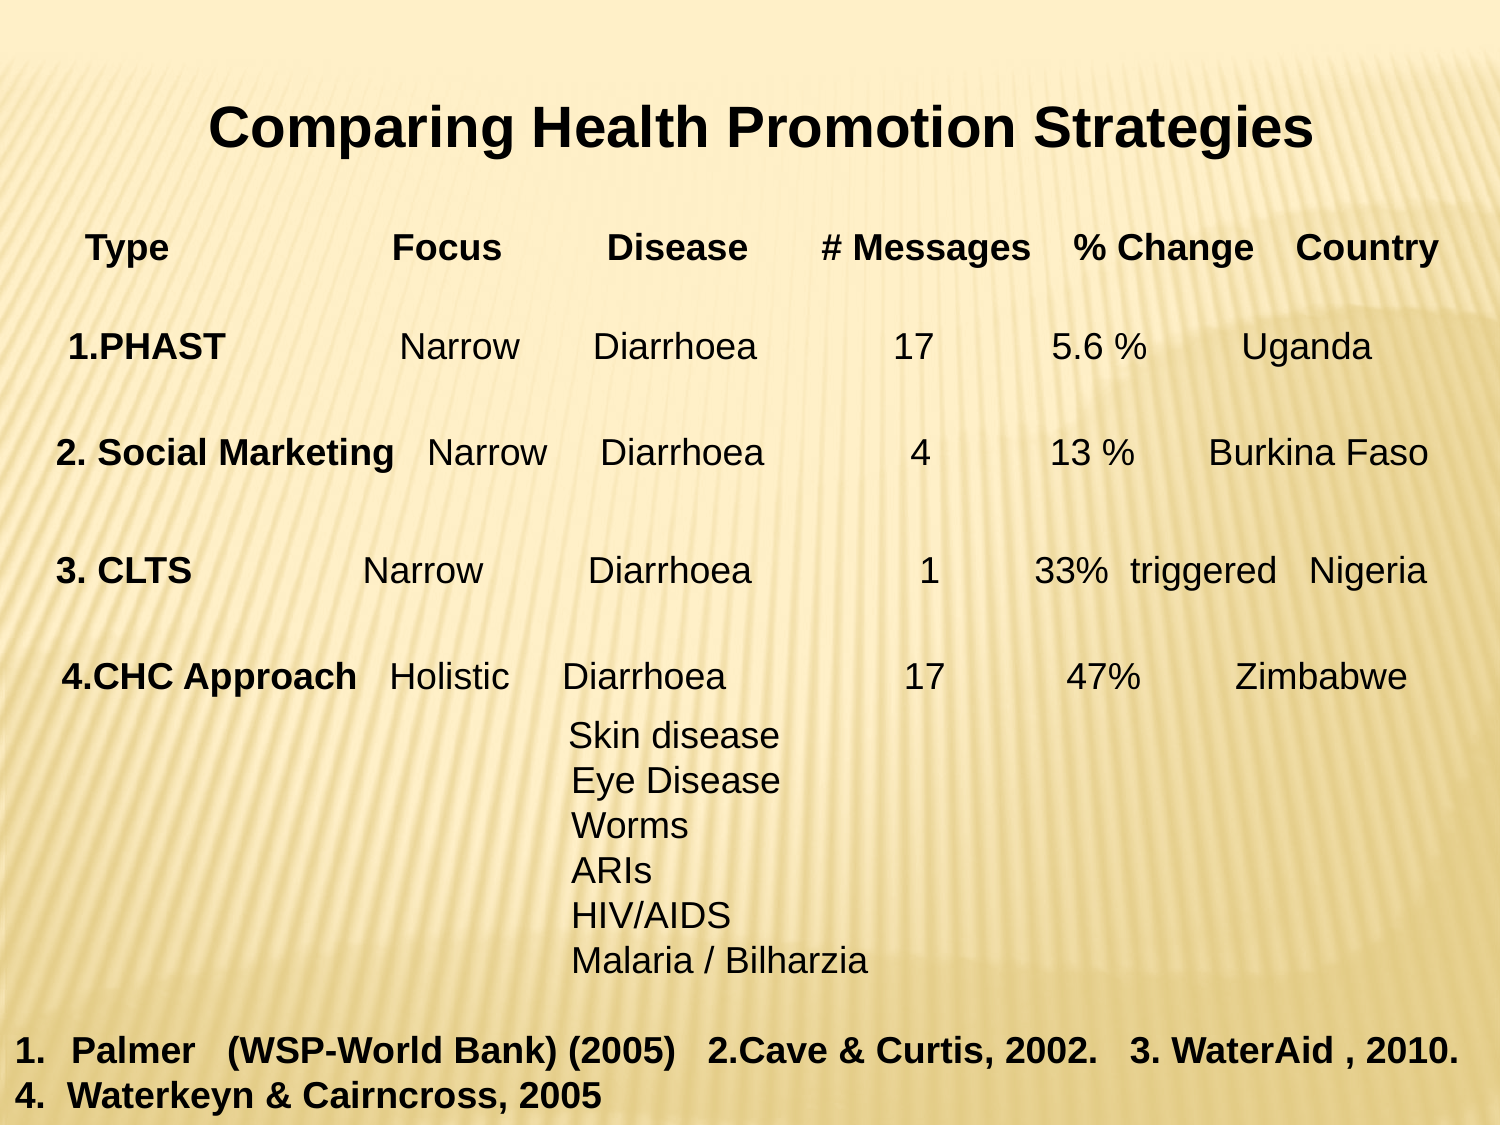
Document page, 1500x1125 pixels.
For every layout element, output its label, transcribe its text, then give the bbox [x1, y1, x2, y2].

text_box Type Focus Disease # Messages % Change Country [70, 210, 1500, 276]
text_box 2. Social Marketing Narrow Diarrhoea 4 13 % Burkina Faso [41, 420, 1483, 481]
text_box 4.CHC Approach Holistic Diarrhoea 17 47% Zimbabwe [46, 644, 1500, 750]
text_box Comparing Health Promotion Strategies [194, 82, 1332, 167]
text_box 1.PHAST Narrow Diarrhoea 17 5.6 % Uganda [53, 314, 1500, 374]
text_box Skin disease Eye Disease Worms ARIs HIV/AIDS Malaria / Bilharzia [64, 704, 1471, 1018]
text_box 3. CLTS Narrow Diarrhoea 1 33% triggered Nigeria [41, 538, 1500, 599]
text_box Palmer (WSP-World Bank) (2005) 2.Cave & Curtis, 2002. 3. WaterAid , 2010. 4. Waterkeyn & Cairncross, 2005 [0, 1018, 1500, 1124]
